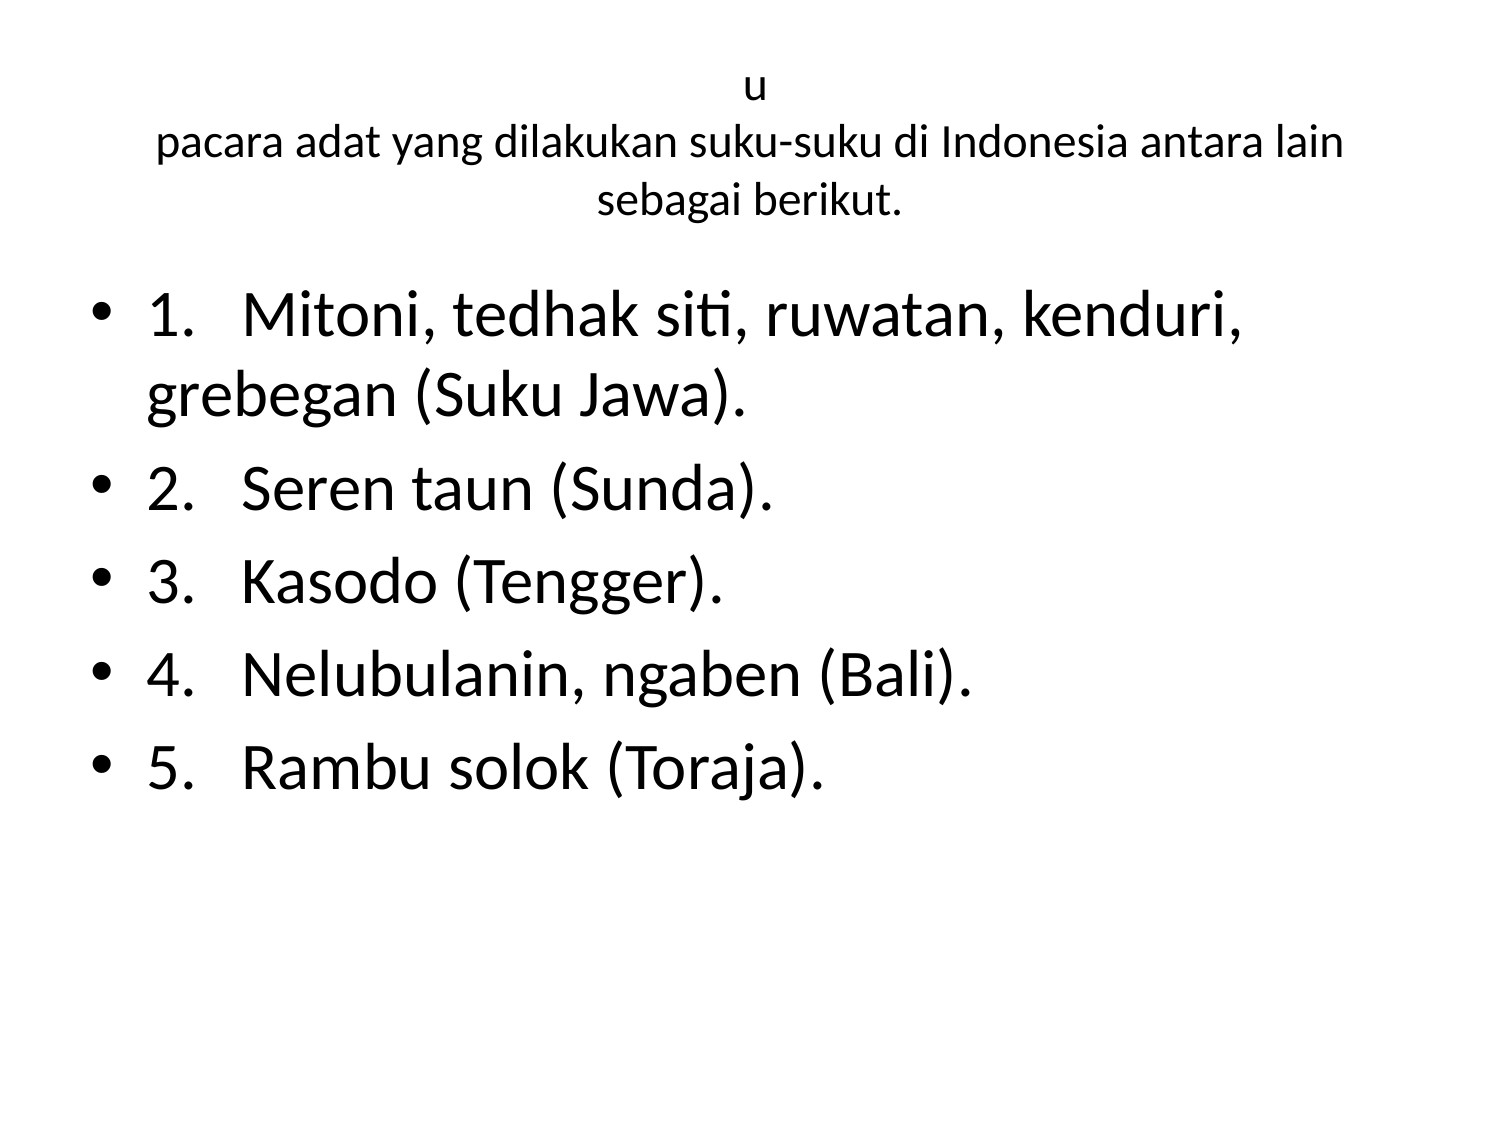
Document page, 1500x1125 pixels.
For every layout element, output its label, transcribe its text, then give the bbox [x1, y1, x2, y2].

list 1. Mitoni, tedhak siti, ruwatan, kenduri, grebegan (Suku Jawa). 2. Seren taun (Sunda). 3. Kasodo (Tengger). 4. Nelubulanin, ngaben (Bali). 5. Rambu solok (Toraja). [75, 262, 1425, 1005]
title u pacara adat yang dilakukan suku-suku di Indonesia antara lain sebagai berikut. [75, 45, 1425, 233]
